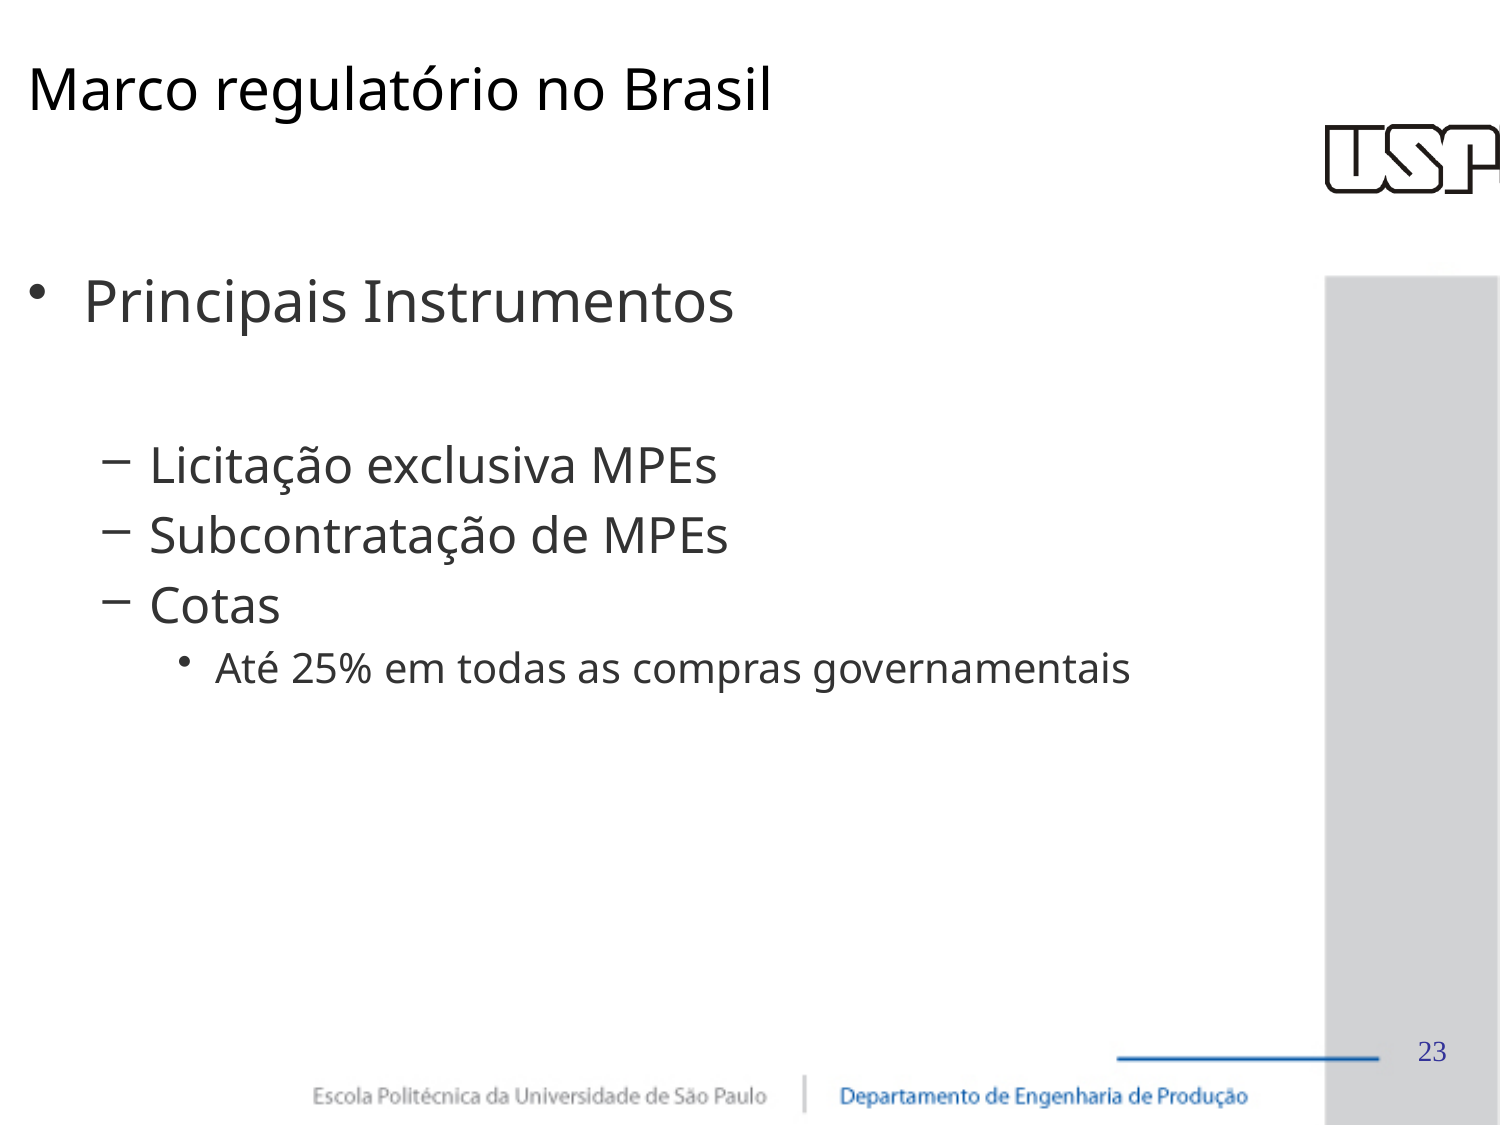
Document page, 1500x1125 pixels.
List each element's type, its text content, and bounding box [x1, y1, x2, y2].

slide_number 23 [1387, 1024, 1463, 1104]
title Marco regulatório no Brasil [12, 12, 1351, 163]
picture [312, 124, 1500, 194]
list Principais Instrumentos Licitação exclusiva MPEs Subcontratação de MPEs Cotas Até 25% em todas as compras governamentais [12, 174, 1351, 1051]
picture [312, 263, 1500, 1125]
